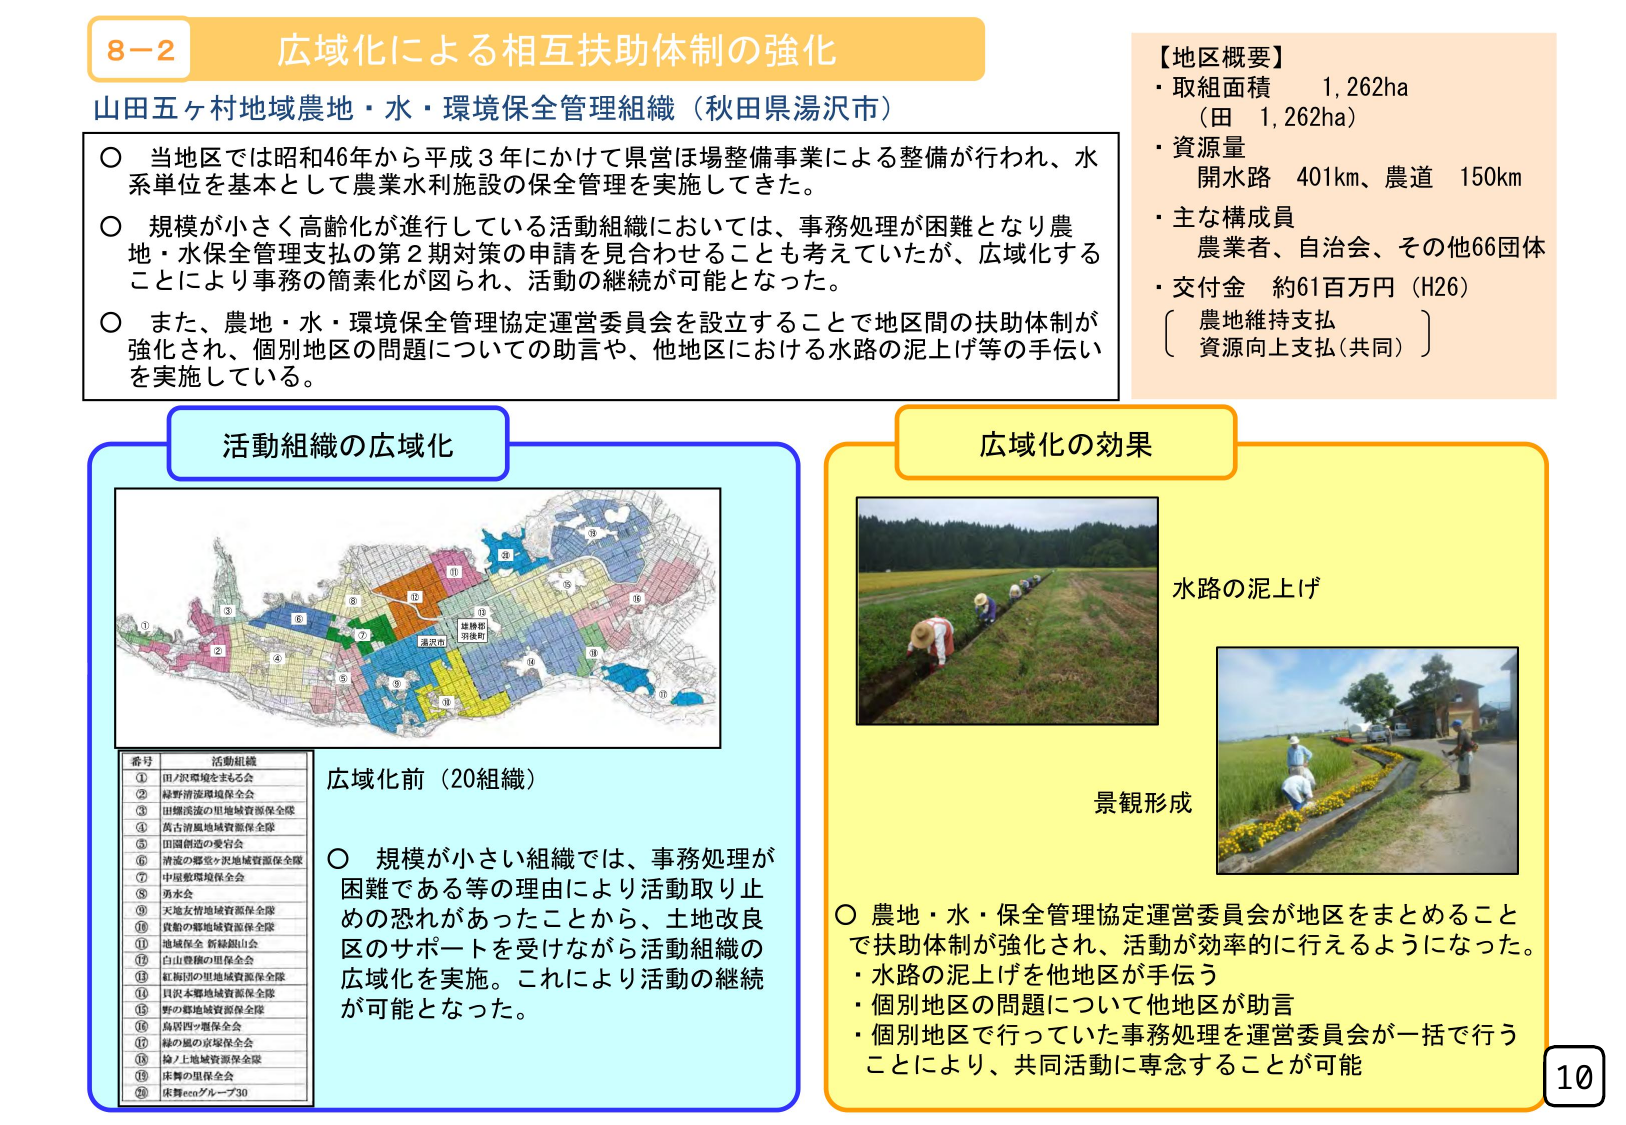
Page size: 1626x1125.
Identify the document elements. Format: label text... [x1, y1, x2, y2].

picture [68, 6, 1569, 1125]
text_box 10 [1572, 1046, 1604, 1106]
